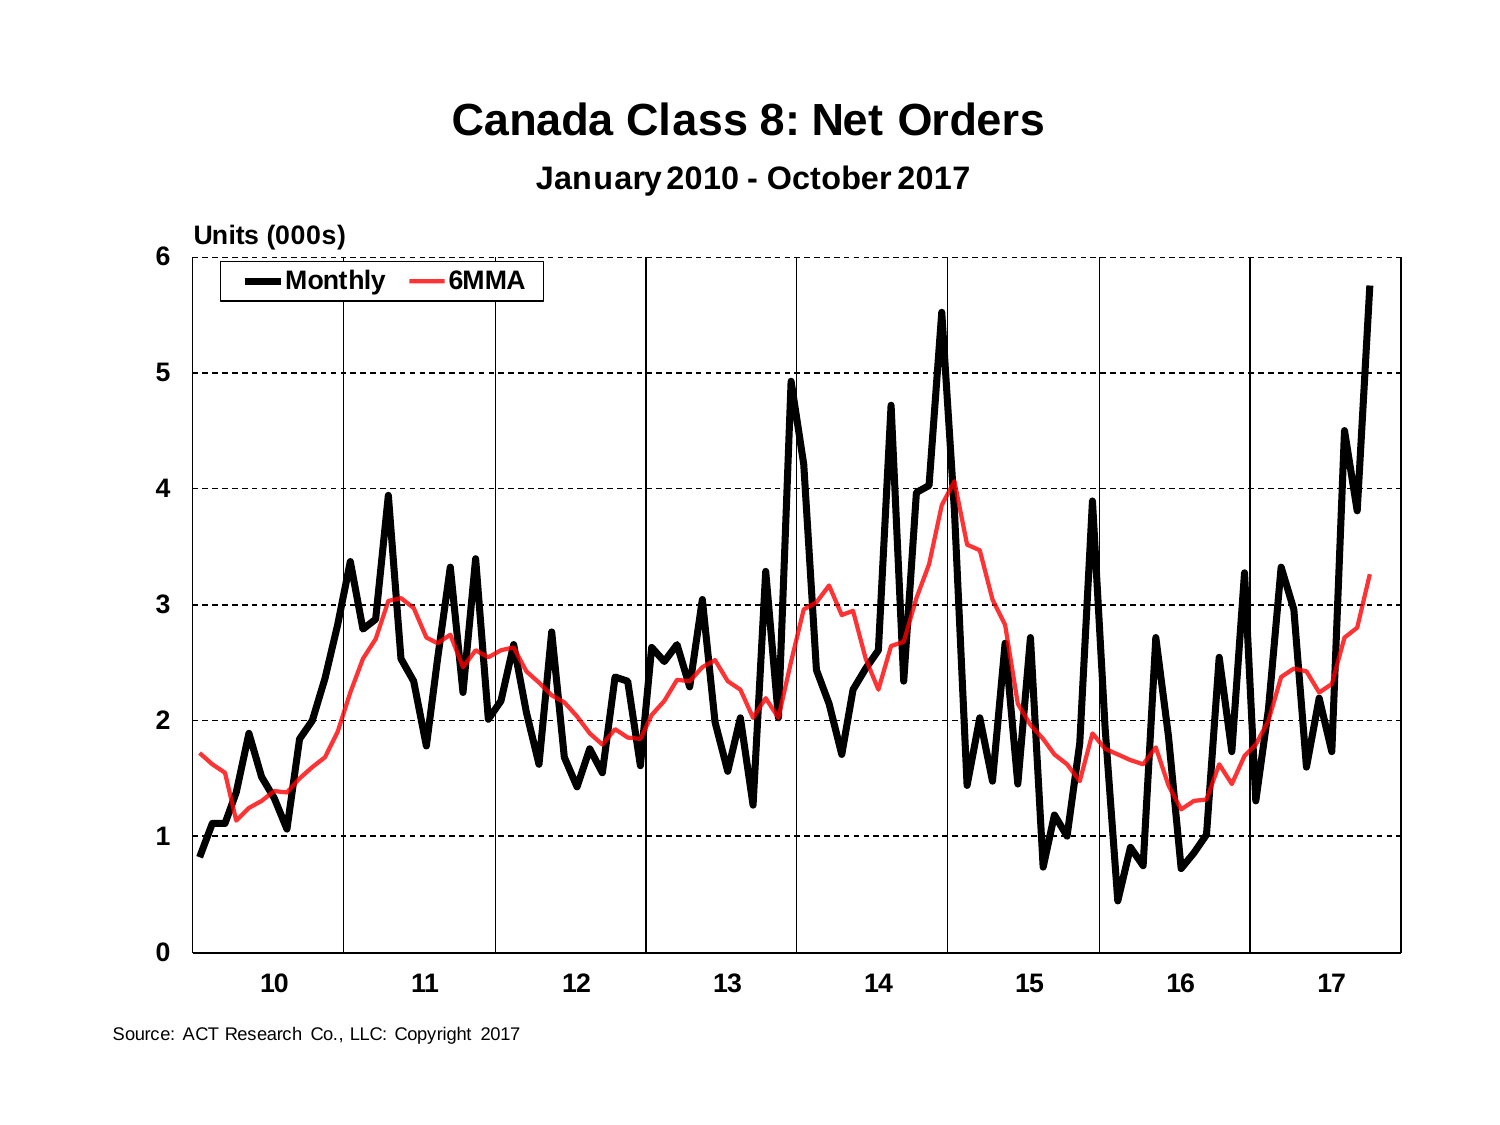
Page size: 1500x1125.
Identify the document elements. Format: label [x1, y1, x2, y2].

picture [74, 74, 1426, 1049]
